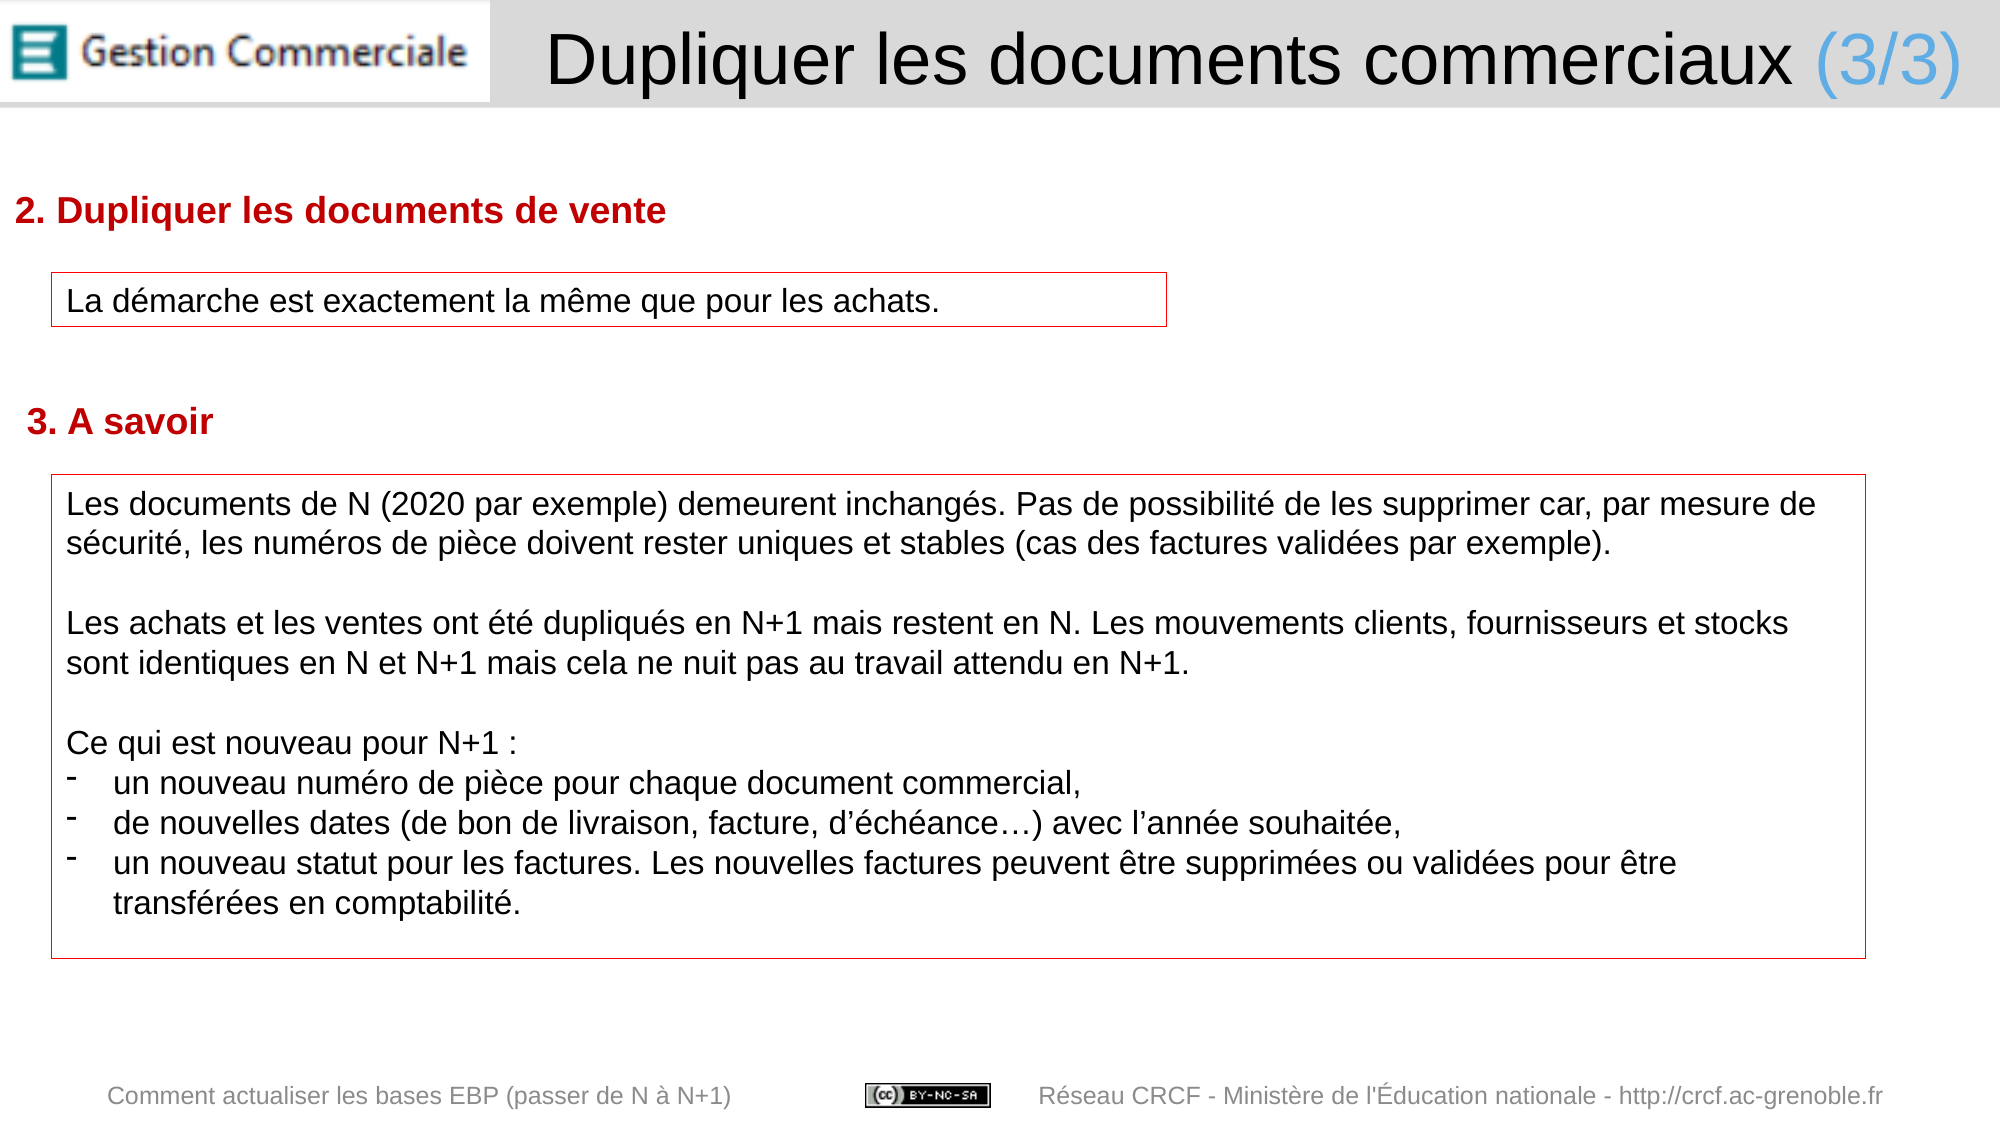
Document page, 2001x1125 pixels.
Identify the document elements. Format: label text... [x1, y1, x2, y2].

footer Comment actualiser les bases EBP (passer de N à N+1) Réseau CRCF - Ministère de l'Éducation nationale - http://crcf.ac-grenoble.fr [0, 1065, 2000, 1125]
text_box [0, 0, 2000, 108]
picture [865, 1083, 991, 1108]
text_box La démarche est exactement la même que pour les achats. [51, 272, 1167, 327]
text_box Les documents de N (2020 par exemple) demeurent inchangés. Pas de possibilité de les supprimer car, par mesure de sécurité, les numéros de pièce doivent rester uniques et stables (cas des factures validées par exemple). Les achats et les ventes ont été dupliqués en N+1 mais restent en N. Les mouvements clients, fournisseurs et stocks sont identiques en N et N+1 mais cela ne nuit pas au travail attendu en N+1. Ce qui est nouveau pour N+1 : un nouveau numéro de pièce pour chaque document commercial, de nouvelles dates (de bon de livraison, facture, d’échéance…) avec l’année souhaitée, un nouveau statut pour les factures. Les nouvelles factures peuvent être supprimées ou validées pour être transférées en comptabilité. [51, 474, 1866, 959]
text_box 3. A savoir [12, 389, 834, 450]
text_box 2. Dupliquer les documents de vente [0, 179, 822, 239]
